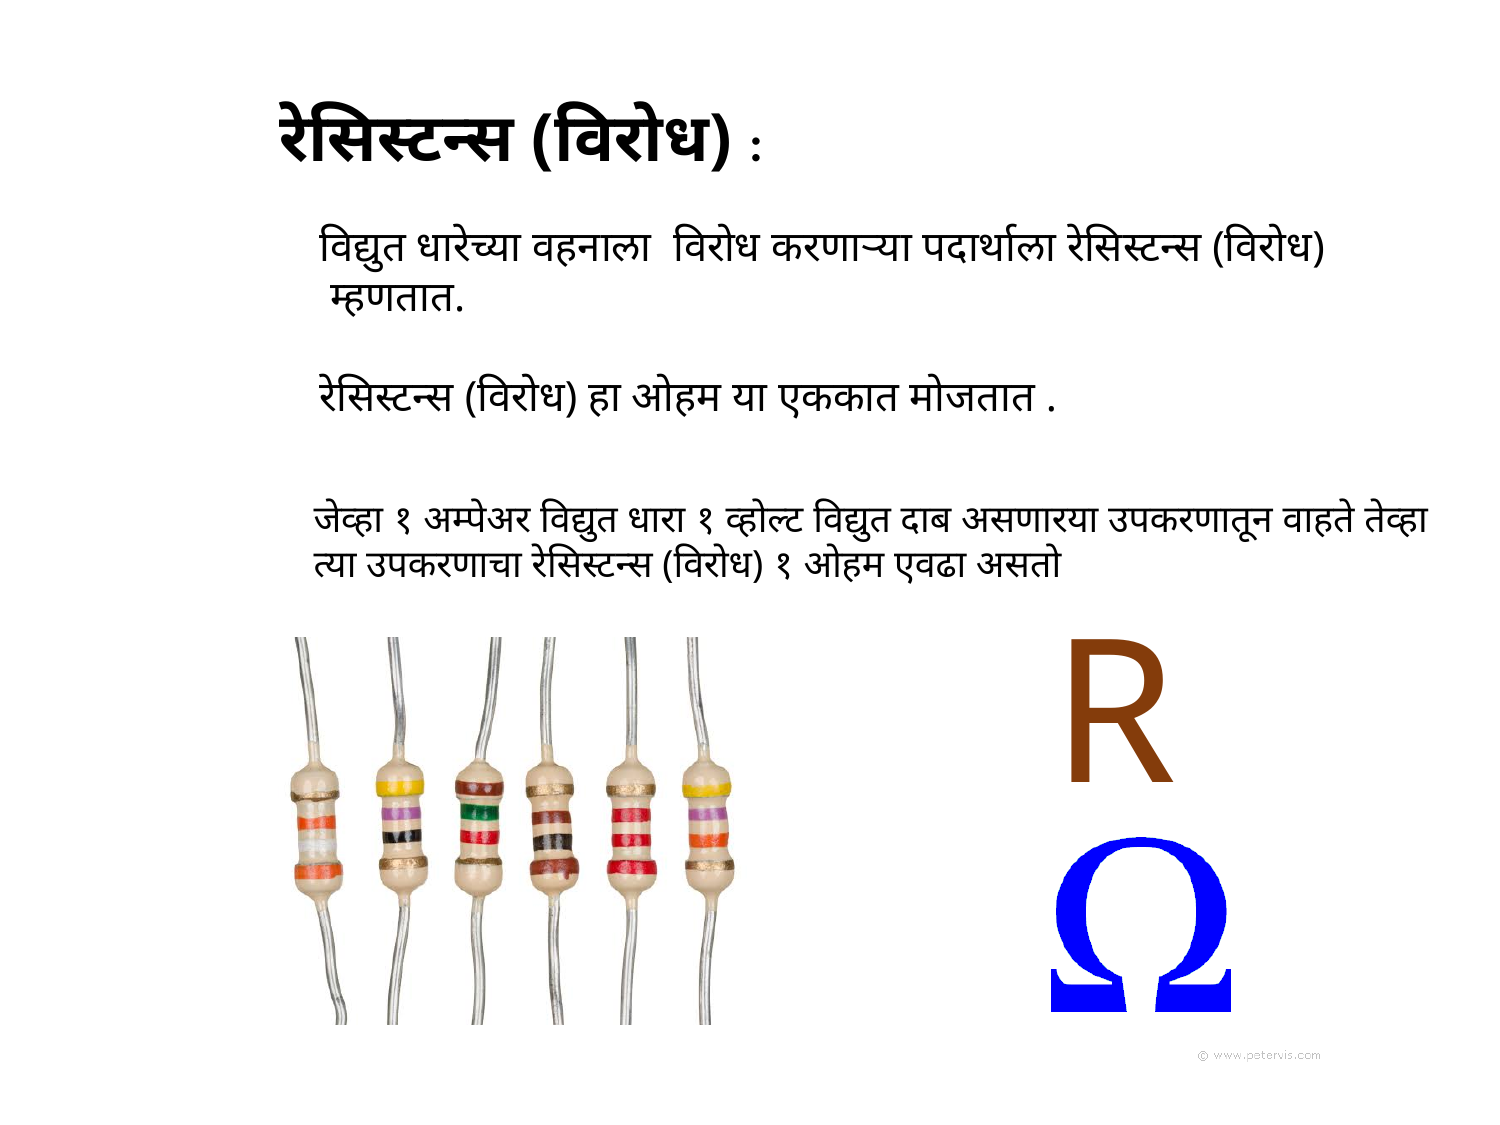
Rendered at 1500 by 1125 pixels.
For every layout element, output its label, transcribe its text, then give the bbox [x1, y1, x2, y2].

text_box विद्युत धारेच्या वहनाला विरोध करणाऱ्या पदार्थाला रेसिस्टन्स (विरोध) म्हणतात. रेसिस्टन्स (विरोध) हा ओहम या एककात मोजतात . [304, 212, 1351, 473]
text_box R [1037, 574, 1300, 812]
text_box रेसिस्टन्स (विरोध) : [264, 87, 790, 183]
text_box जेव्हा १ अम्पेअर विद्युत धारा १ व्होल्ट विद्युत दाब असणारया उपकरणातून वाहते तेव्हा त्या उपकरणाचा रेसिस्टन्स (विरोध) १ ओहम एवढा असतो [298, 487, 1453, 593]
picture [965, 812, 1325, 1063]
picture [237, 637, 792, 1025]
